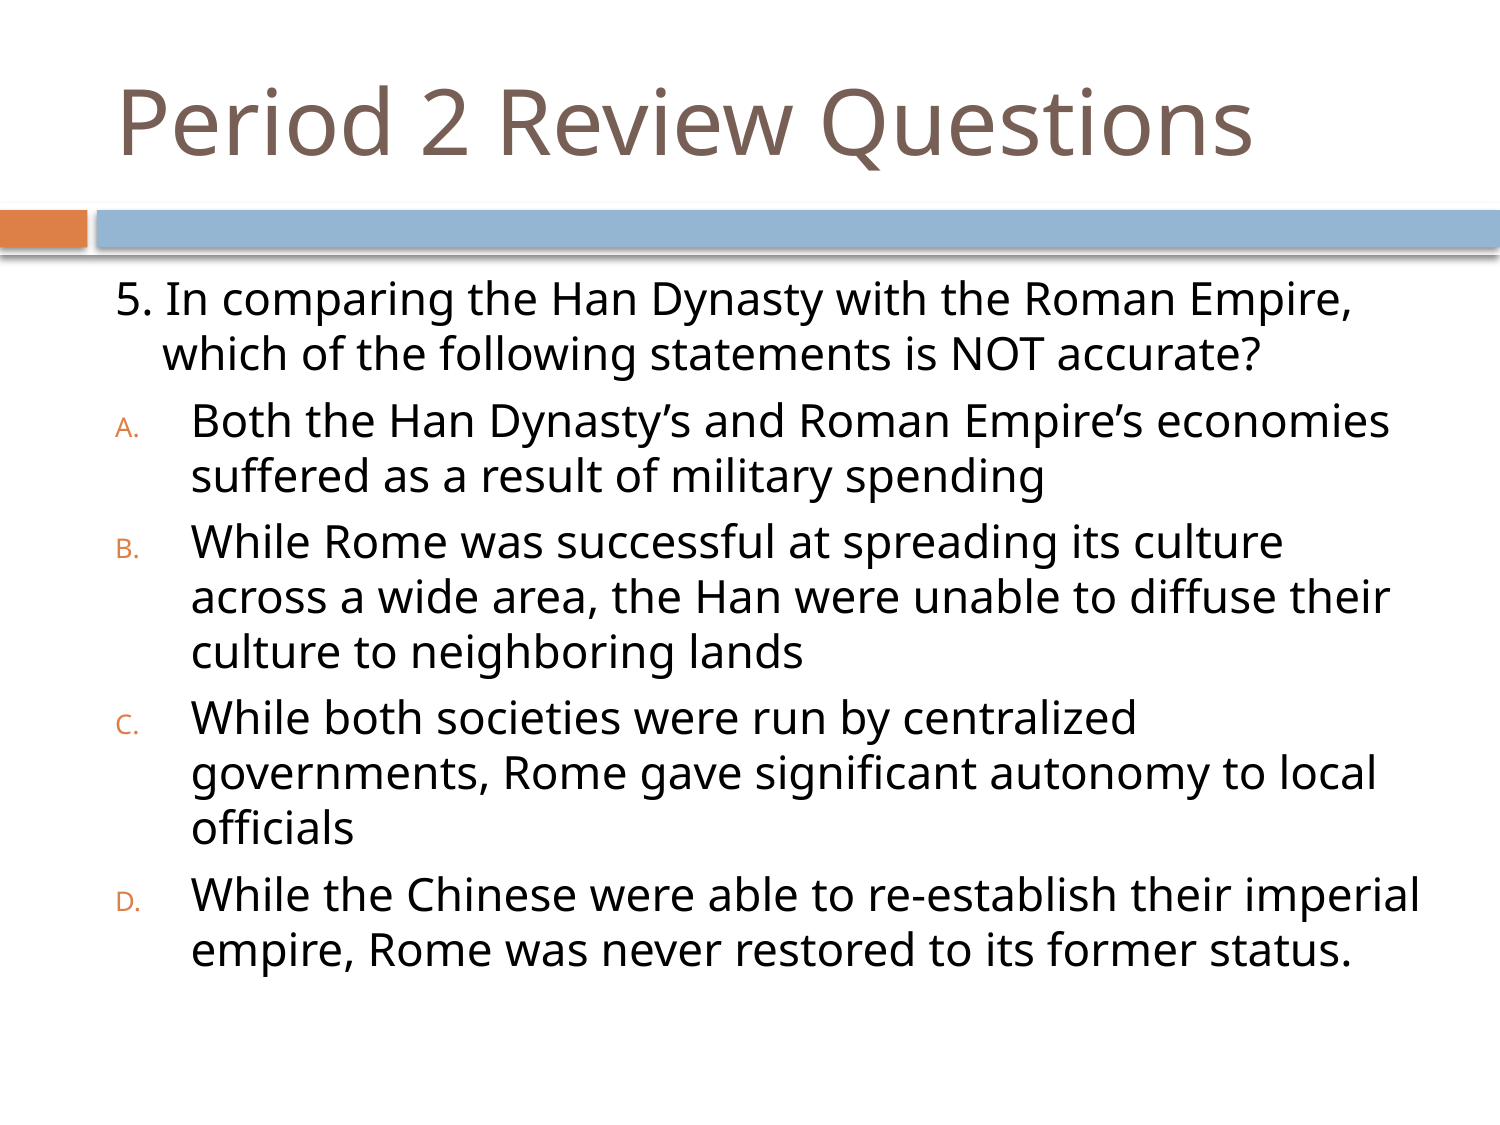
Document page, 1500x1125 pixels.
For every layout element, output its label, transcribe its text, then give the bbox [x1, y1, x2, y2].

title Period 2 Review Questions [100, 37, 1438, 200]
list 5. In comparing the Han Dynasty with the Roman Empire, which of the following statements is NOT accurate? Both the Han Dynasty’s and Roman Empire’s economies suffered as a result of military spending While Rome was successful at spreading its culture across a wide area, the Han were unable to diffuse their culture to neighboring lands While both societies were run by centralized governments, Rome gave significant autonomy to local officials While the Chinese were able to re-establish their imperial empire, Rome was never restored to its former status. [100, 262, 1438, 1000]
